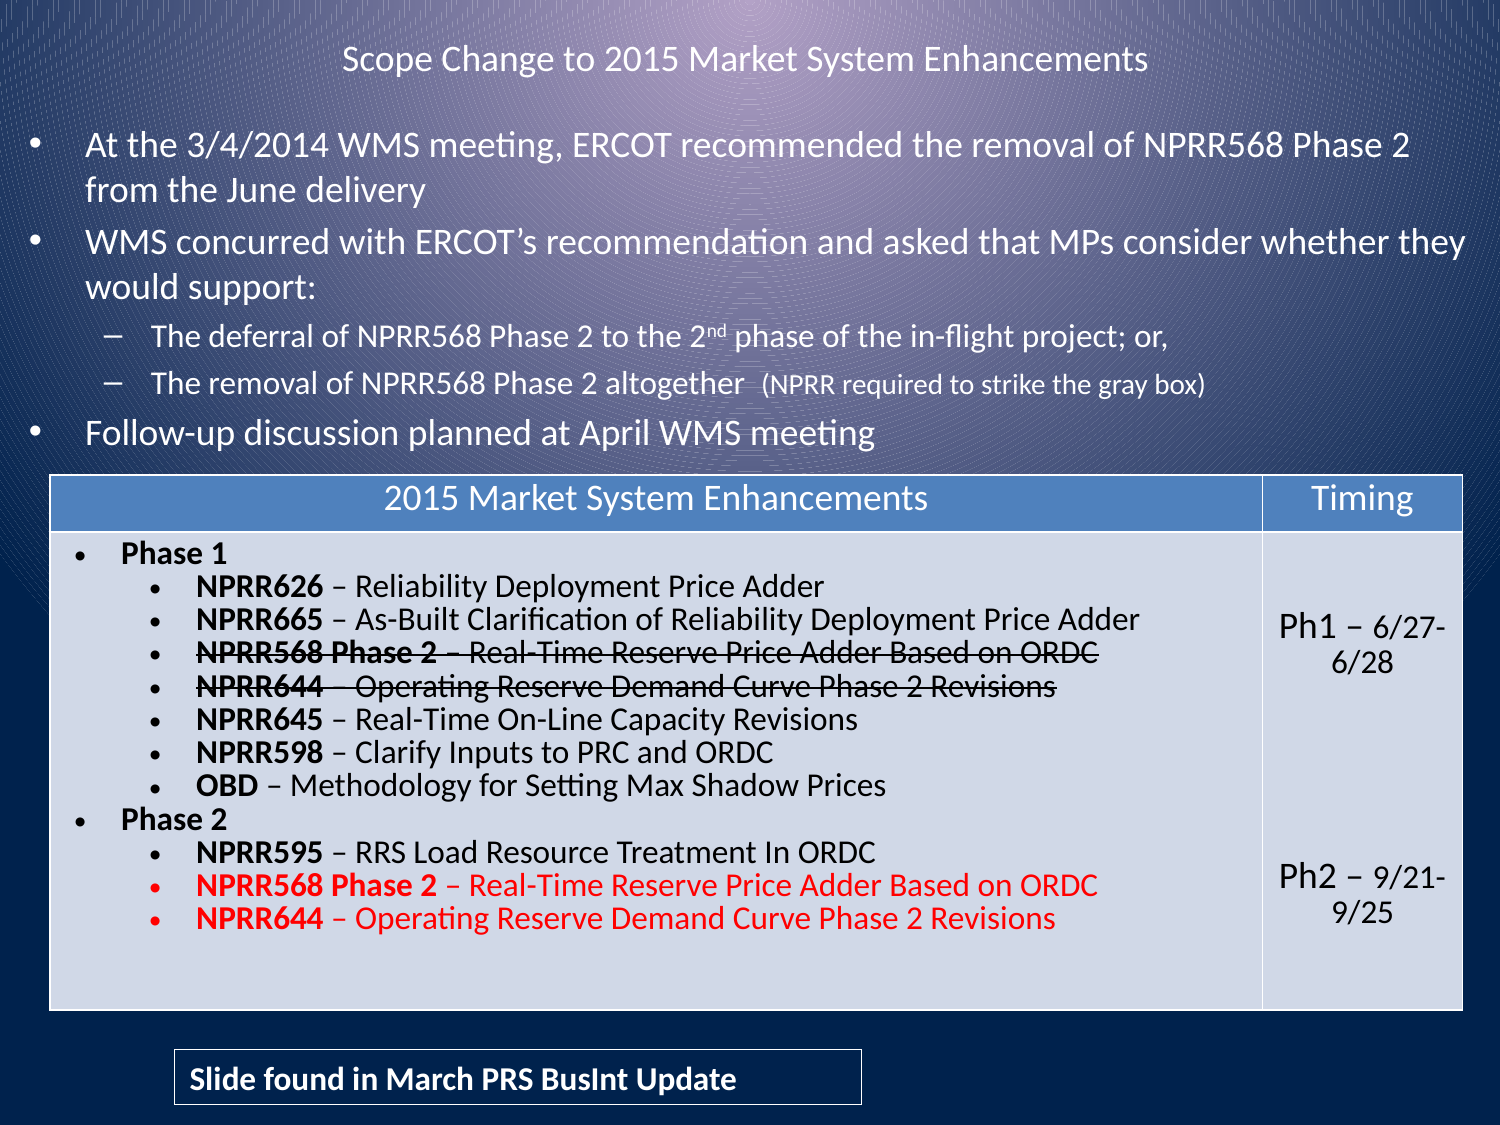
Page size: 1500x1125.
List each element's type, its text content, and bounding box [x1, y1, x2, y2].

list At the 3/4/2014 WMS meeting, ERCOT recommended the removal of NPRR568 Phase 2 from the June delivery WMS concurred with ERCOT’s recommendation and asked that MPs consider whether they would support: The deferral of NPRR568 Phase 2 to the 2nd phase of the in-flight project; or, The removal of NPRR568 Phase 2 altogether (NPRR required to strike the gray box) Follow-up discussion planned at April WMS meeting [13, 112, 1489, 475]
table_cell Ph1 – 6/27-6/28 Ph2 – 9/21-9/25 [1263, 533, 1462, 1009]
text_box Slide found in March PRS BusInt Update [174, 1049, 862, 1105]
table_header Timing [1263, 476, 1462, 531]
table_cell Phase 1 NPRR626 – Reliability Deployment Price Adder NPRR665 – As-Built Clarification of Reliability Deployment Price Adder NPRR568 Phase 2 – Real-Time Reserve Price Adder Based on ORDC NPRR644 – Operating Reserve Demand Curve Phase 2 Revisions NPRR645 – Real-Time On-Line Capacity Revisions NPRR598 – Clarify Inputs to PRC and ORDC OBD – Methodology for Setting Max Shadow Prices Phase 2 NPRR595 – RRS Load Resource Treatment In ORDC NPRR568 Phase 2 – Real-Time Reserve Price Adder Based on ORDC NPRR644 – Operating Reserve Demand Curve Phase 2 Revisions [51, 533, 1262, 1009]
title Scope Change to 2015 Market System Enhancements [24, 0, 1475, 112]
table_header 2015 Market System Enhancements [51, 476, 1262, 531]
